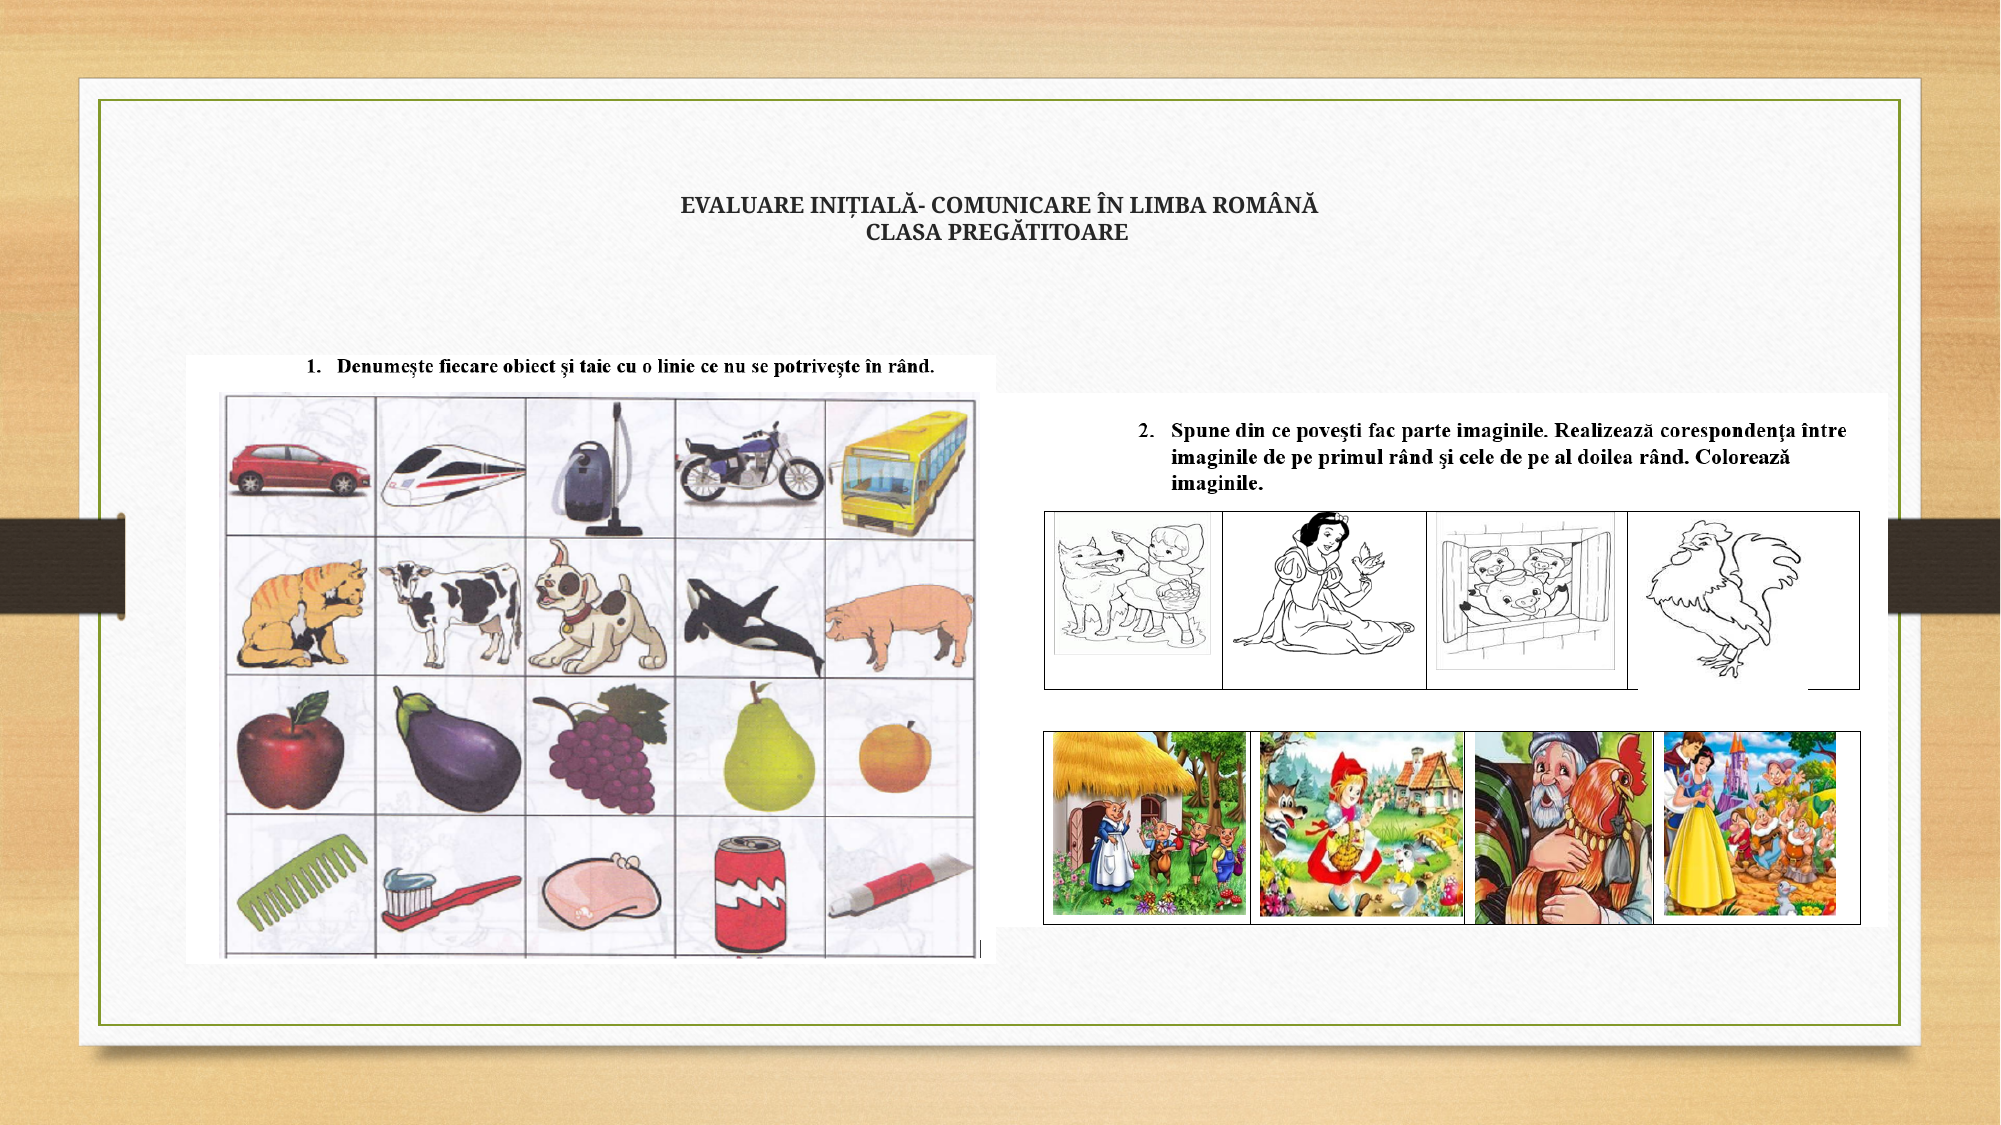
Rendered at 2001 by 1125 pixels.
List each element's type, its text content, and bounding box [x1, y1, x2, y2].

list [185, 355, 996, 964]
title EVALUARE INIȚIALĂ- COMUNICARE ÎN LIMBA ROMÂNĂ CLASA PREGĂTITOARE [212, 183, 1788, 297]
picture [0, 0, 2001, 1125]
